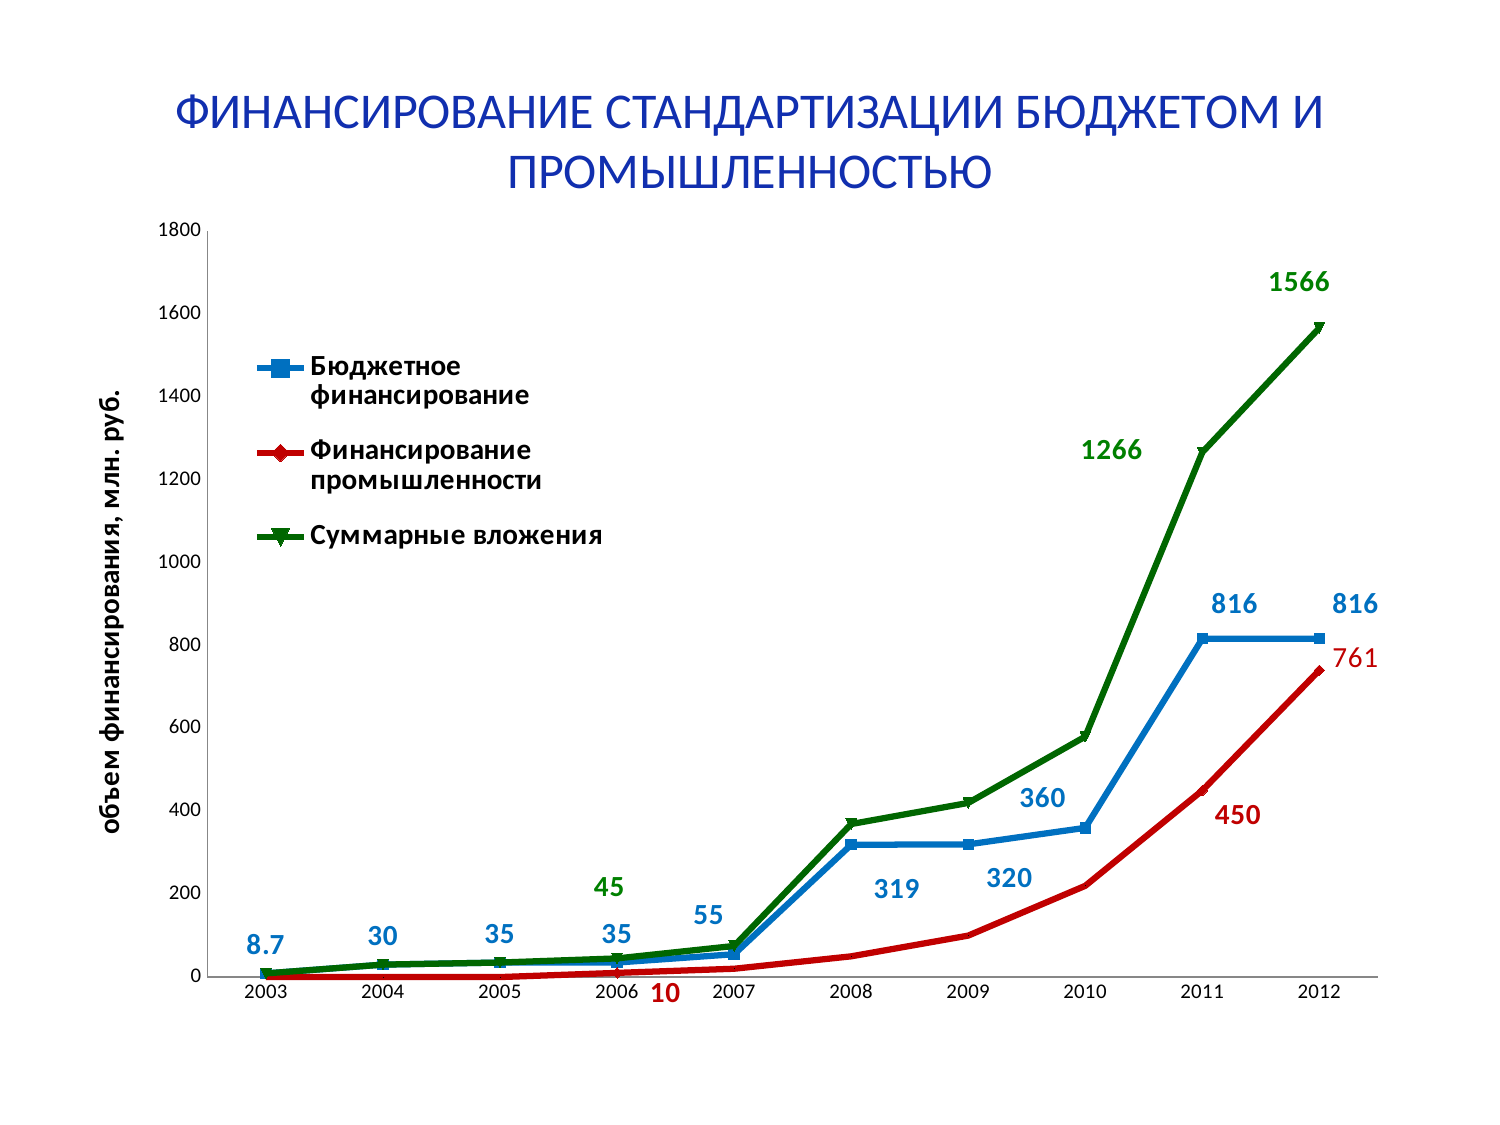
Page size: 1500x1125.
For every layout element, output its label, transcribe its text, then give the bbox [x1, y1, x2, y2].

title ФИНАНСИРОВАНИЕ СТАНДАРТИЗАЦИИ БЮДЖЕТОМ И ПРОМЫШЛЕННОСТЬЮ [75, 45, 1425, 233]
chart [88, 184, 1406, 1070]
